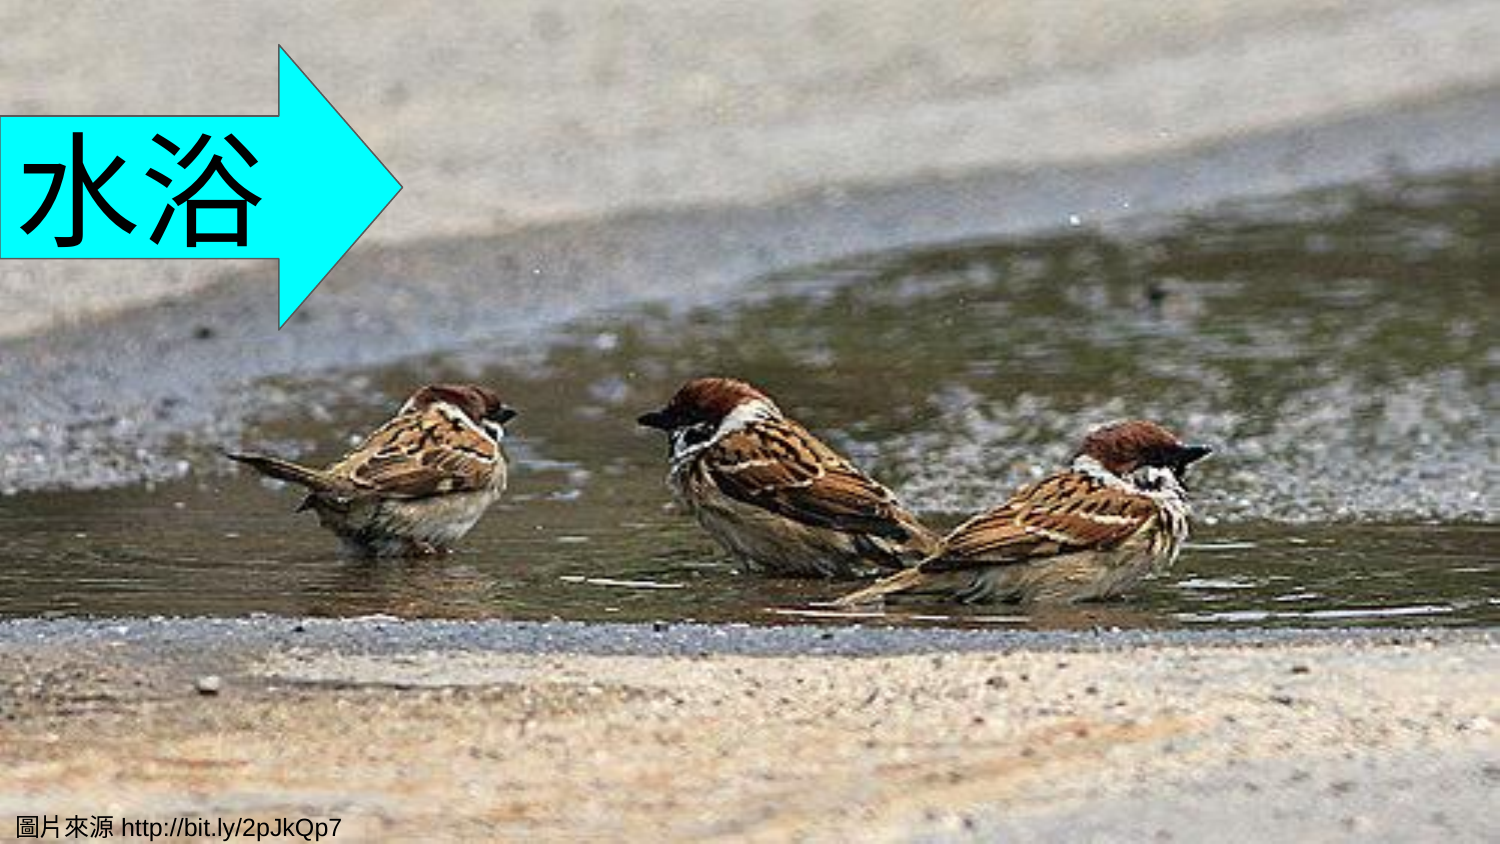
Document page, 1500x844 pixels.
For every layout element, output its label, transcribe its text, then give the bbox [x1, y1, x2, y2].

text_box 水浴 [0, 44, 403, 331]
list 圖片來源http://bit.ly/2pJkQp7 [0, 791, 360, 844]
picture [0, 0, 1500, 844]
